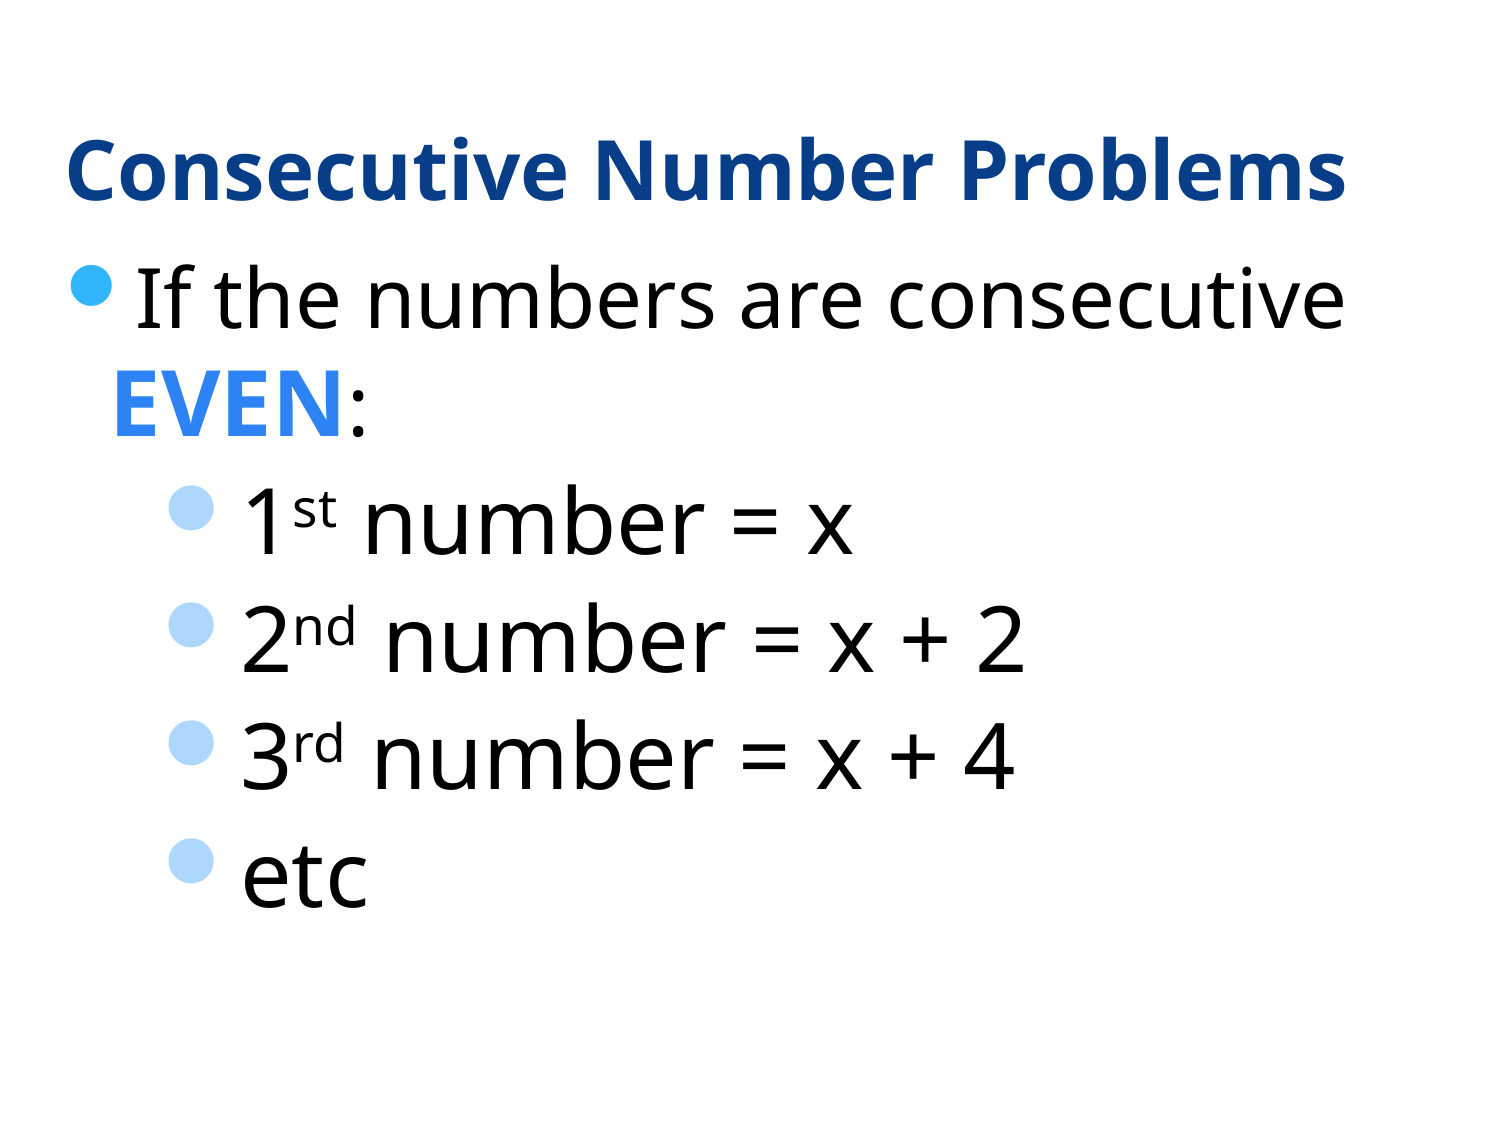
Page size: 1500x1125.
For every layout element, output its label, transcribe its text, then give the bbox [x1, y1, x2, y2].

list If the numbers are consecutive EVEN: 1st number = x 2nd number = x + 2 3rd number = x + 4 etc [50, 237, 1425, 938]
title Consecutive Number Problems [50, 45, 1425, 233]
